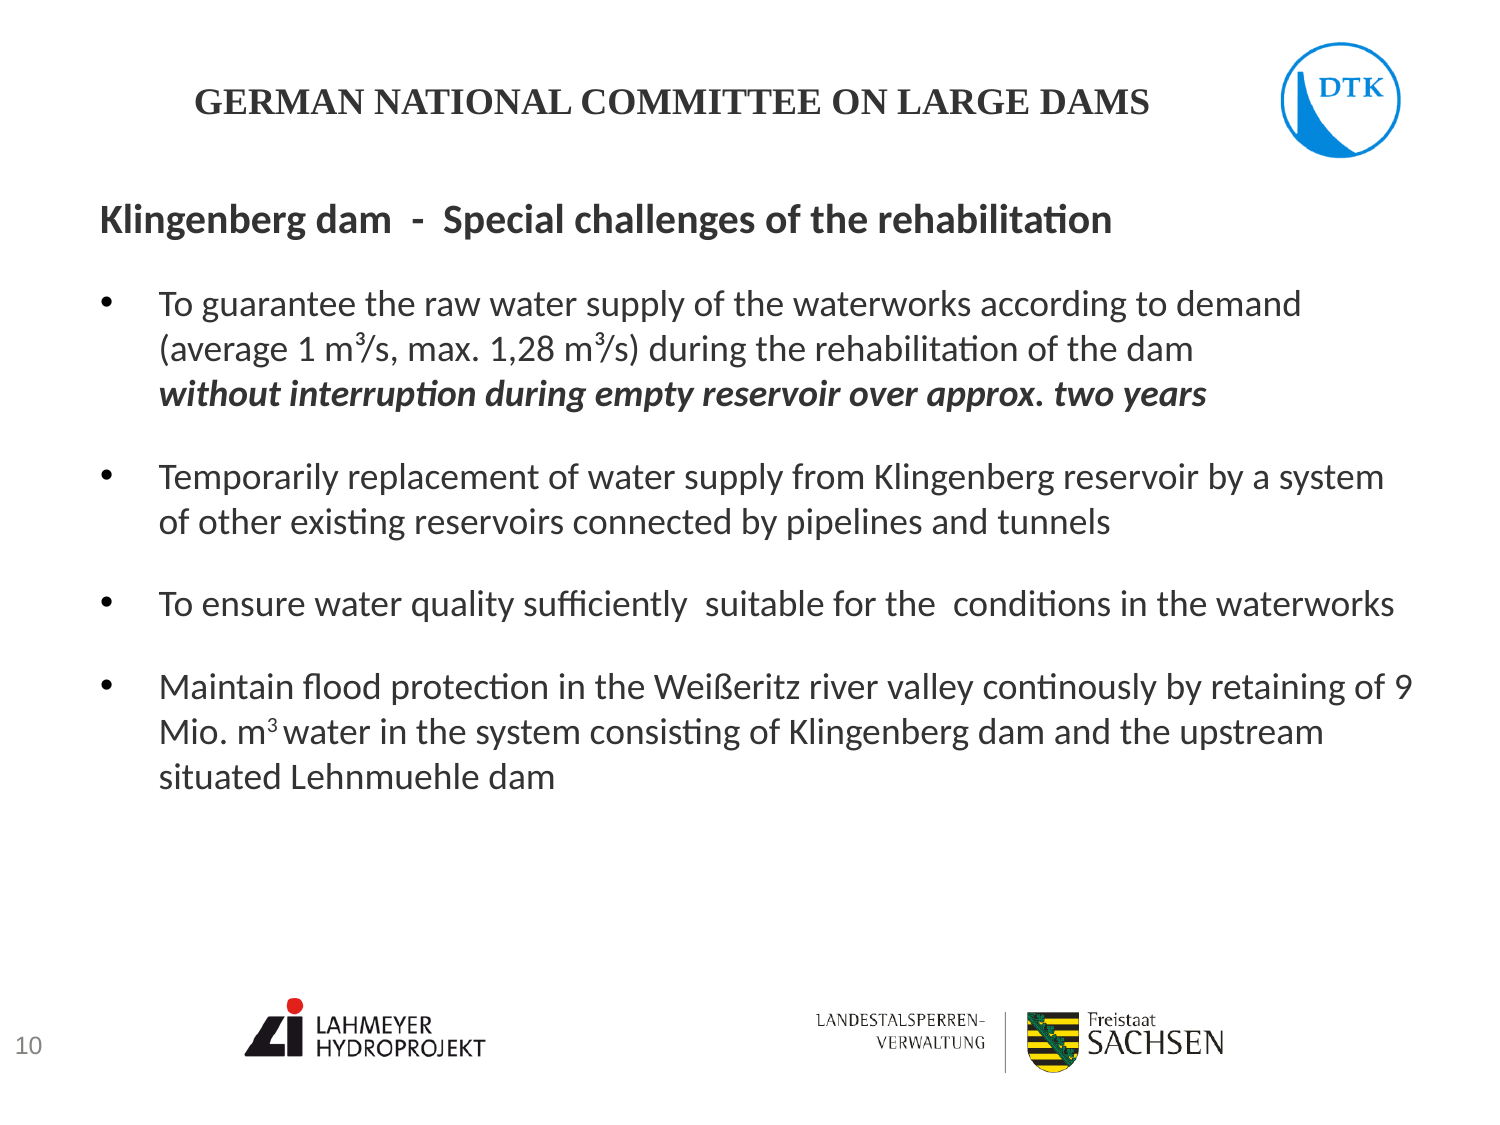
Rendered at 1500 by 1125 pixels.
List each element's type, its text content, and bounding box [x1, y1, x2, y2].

slide_number 10 [0, 1021, 101, 1125]
list Klingenberg dam - Special challenges of the rehabilitation To guarantee the raw water supply of the waterworks according to demand (average 1 m³/s, max. 1,28 m³/s) during the rehabilitation of the dam without interruption during empty reservoir over approx. two years Temporarily replacement of water supply from Klingenberg reservoir by a system of other existing reservoirs connected by pipelines and tunnels To ensure water quality sufficiently suitable for the conditions in the waterworks Maintain flood protection in the Weißeritz river valley continously by retaining of 9 Mio. m3 water in the system consisting of Klingenberg dam and the upstream situated Lehnmuehle dam [100, 191, 1422, 1125]
picture [1276, 37, 1405, 162]
